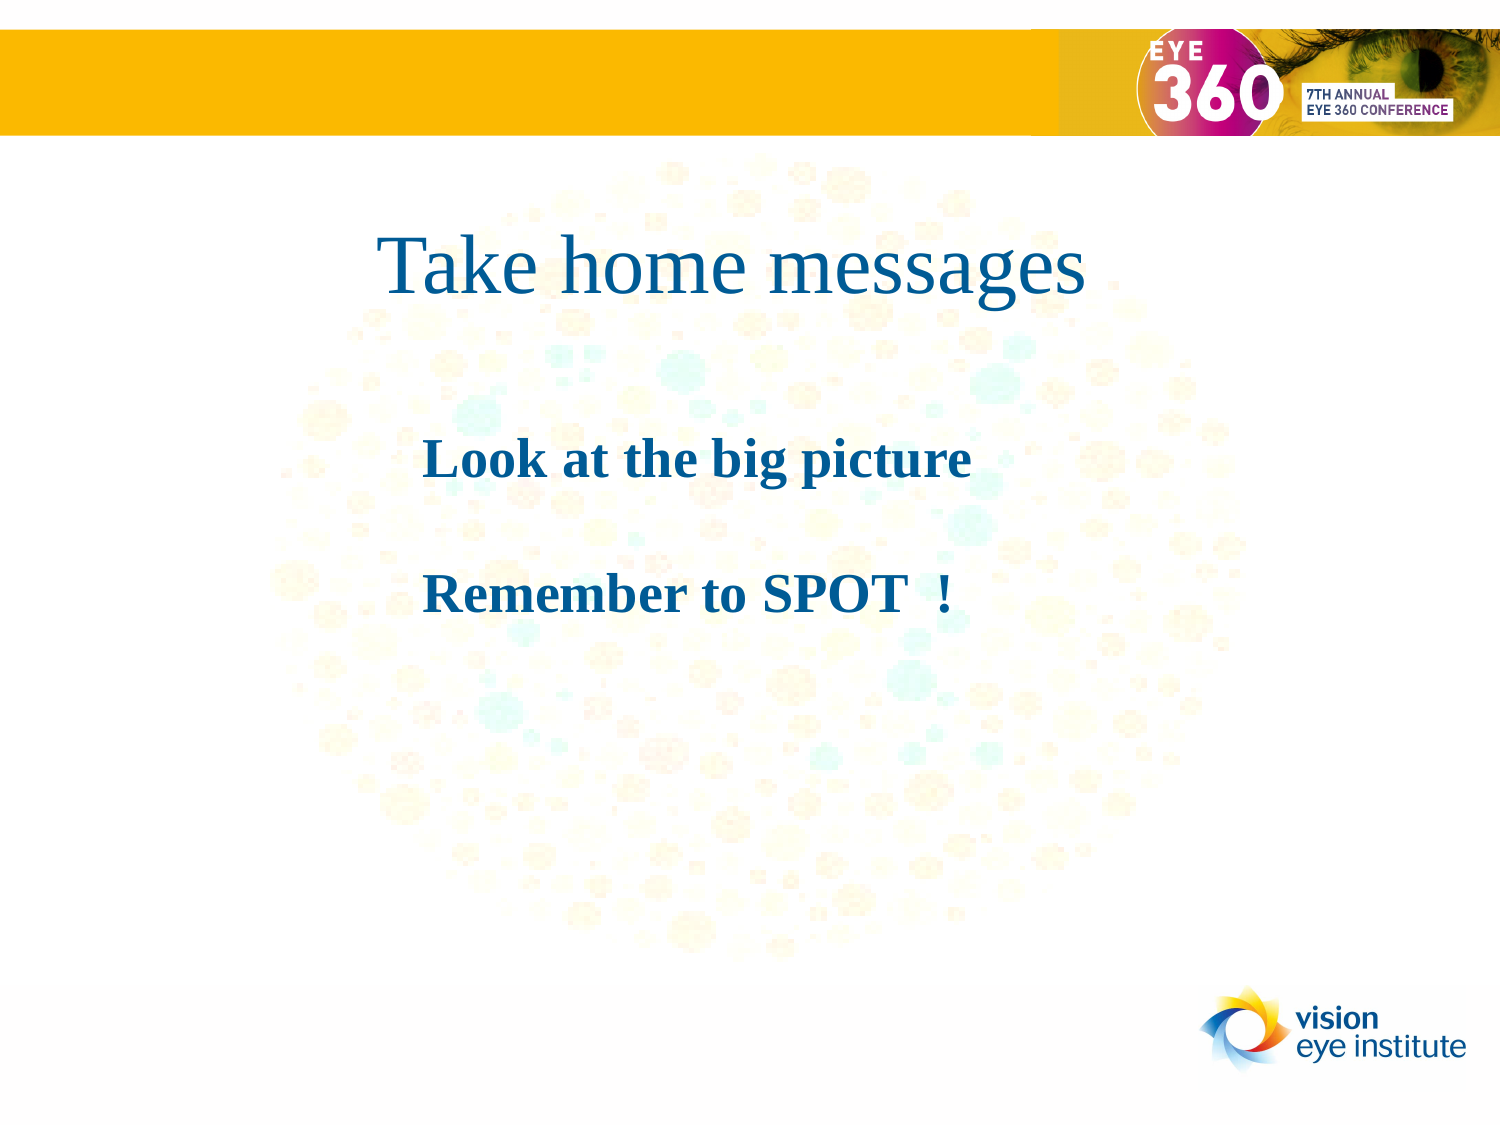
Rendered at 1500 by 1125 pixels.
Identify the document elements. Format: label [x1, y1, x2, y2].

list [0, 140, 1500, 985]
picture [1059, 29, 1500, 136]
picture [1198, 985, 1466, 1092]
